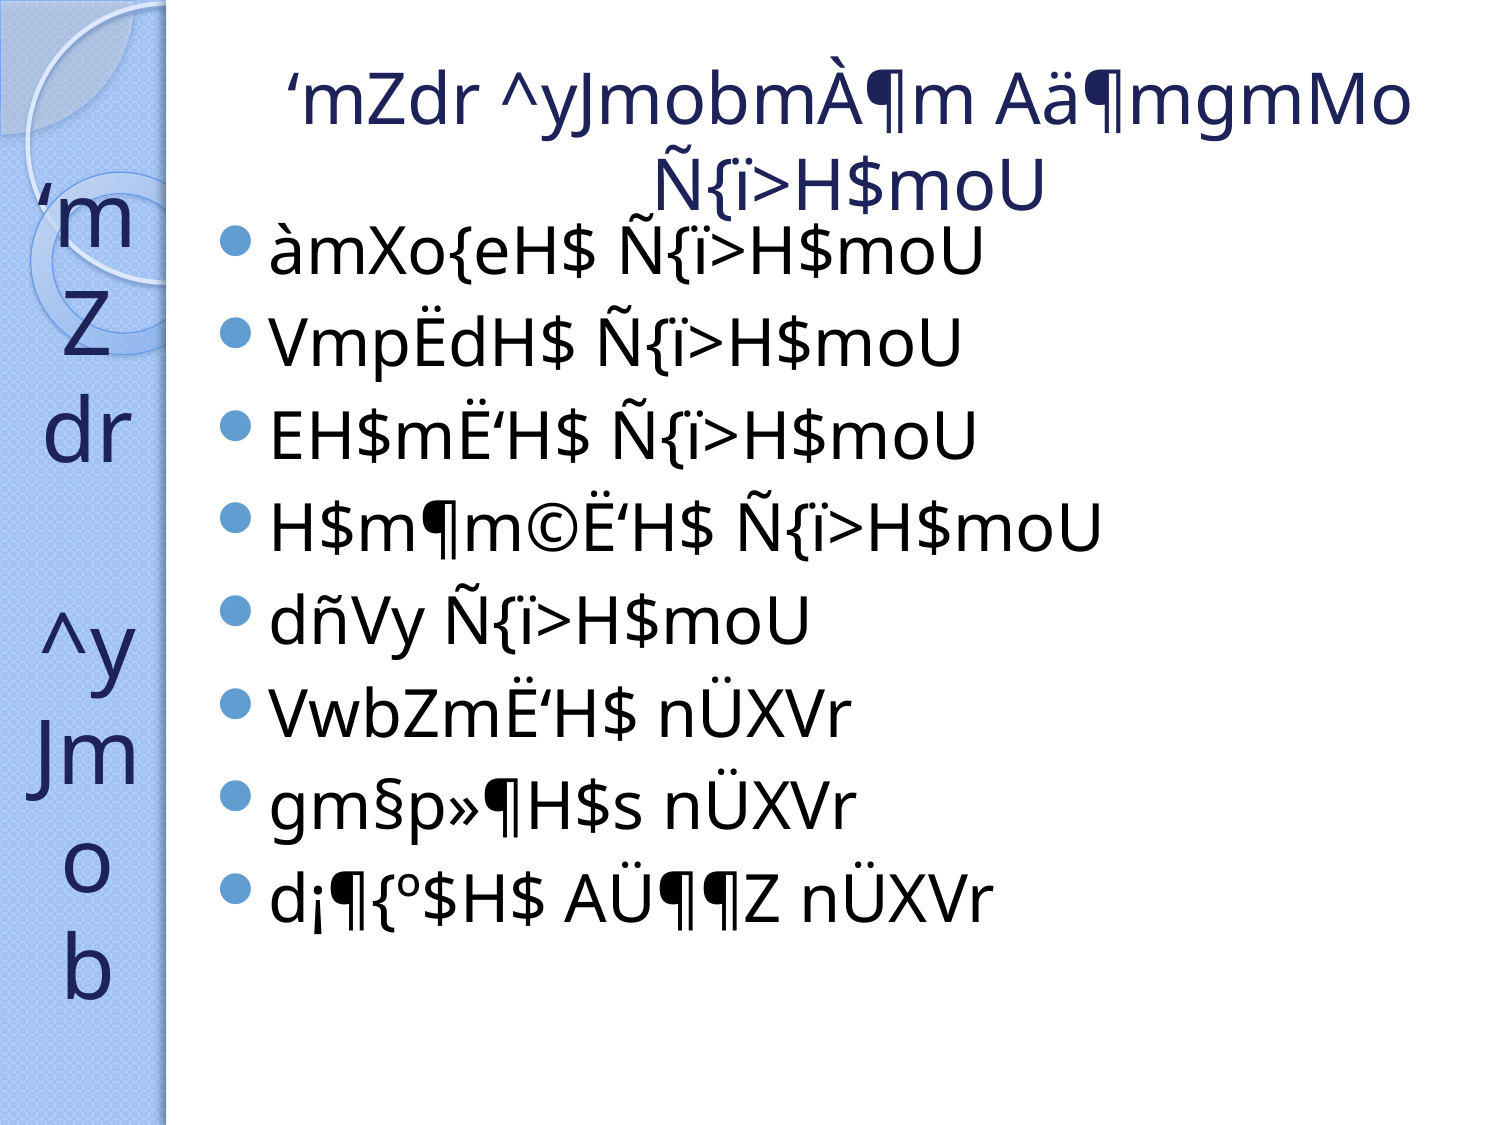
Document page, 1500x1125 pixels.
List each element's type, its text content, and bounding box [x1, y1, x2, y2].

text_box ‘m Z dr ^y Jmo b [12, 24, 163, 1025]
list àmXo{eH$ Ñ{ï>H$moU VmpËdH$ Ñ{ï>H$moU EH$mË‘H$ Ñ{ï>H$moU H$m¶m©Ë‘H$ Ñ{ï>H$moU dñVy Ñ{ï>H$moU VwbZmË‘H$ nÜXVr gm§p»¶H$s nÜXVr d¡¶{º$H$ AÜ¶¶Z nÜXVr [187, 200, 1450, 963]
title ‘mZdr ^yJmobmÀ¶m Aä¶mgmMo Ñ{ï>H$moU [235, 45, 1466, 233]
